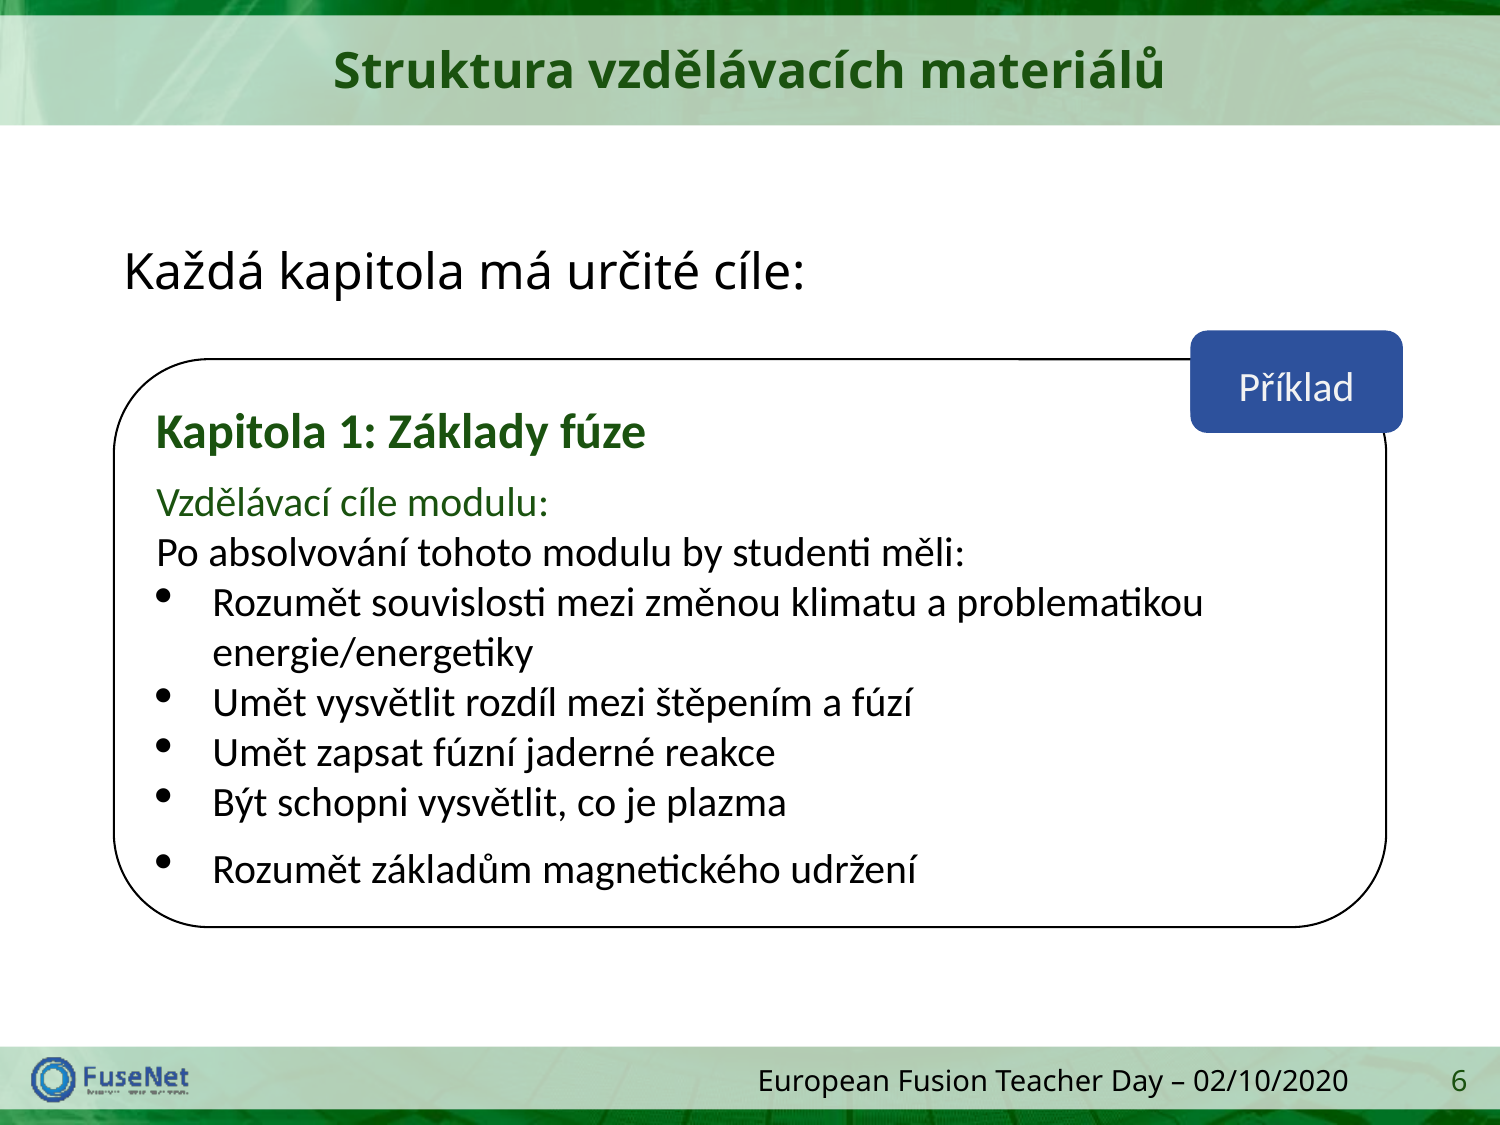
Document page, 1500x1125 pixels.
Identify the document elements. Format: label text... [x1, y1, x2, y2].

text_box Každá kapitola má určité cíle: [109, 231, 1350, 477]
footer European Fusion Teacher Day – 02/10/2020 [218, 1054, 1365, 1106]
picture [0, 1110, 1500, 1125]
slide_number 6 [1383, 1054, 1483, 1106]
picture [0, 0, 1500, 15]
picture [30, 1056, 193, 1104]
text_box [113, 330, 1404, 932]
title Struktura vzdělávacích materiálů [0, 38, 1500, 110]
